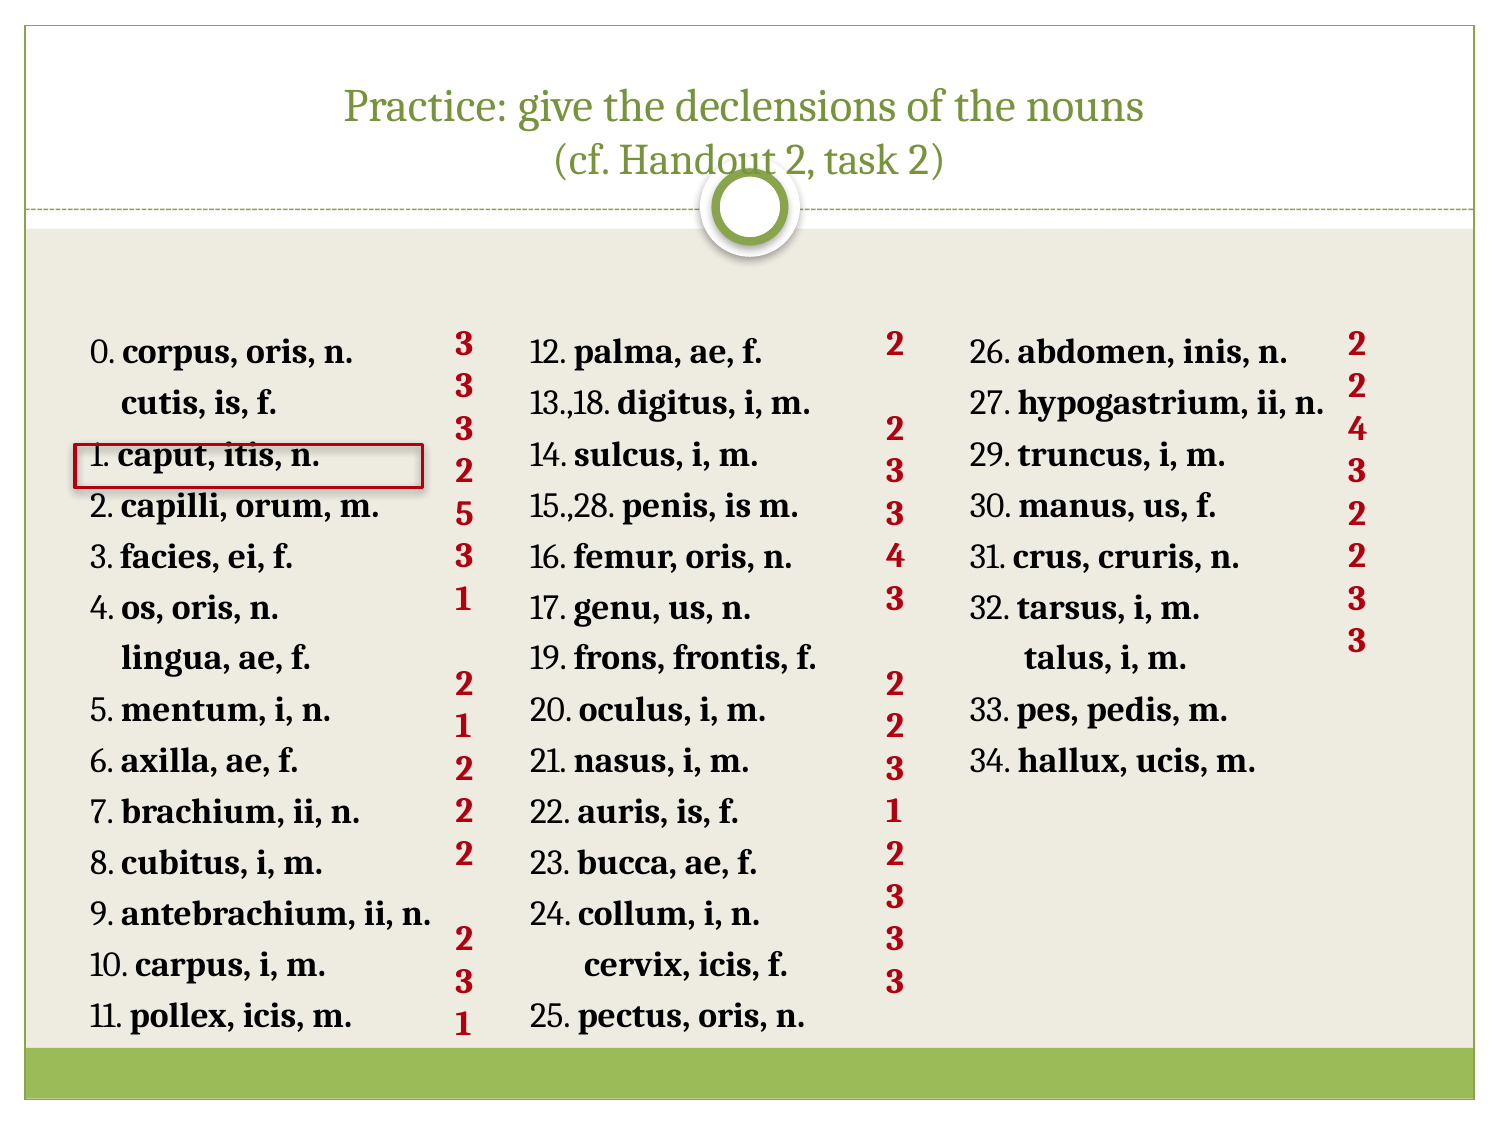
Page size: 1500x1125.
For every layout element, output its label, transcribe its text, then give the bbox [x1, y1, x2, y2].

text_box [74, 444, 424, 488]
text_box 2 2 4 3 2 2 3 3 [1333, 312, 1387, 668]
text_box 2 2 3 3 4 3 2 2 3 1 2 3 3 3 [871, 312, 920, 1008]
text_box 3 3 3 2 5 3 1 2 1 2 2 2 2 3 1 [440, 312, 475, 1051]
list 0. corpus, oris, n. cutis, is, f. 1. caput, itis, n. 2. capilli, orum, m. 3. facies, ei, f. 4. os, oris, n. lingua, ae, f. 5. mentum, i, n. 6. axilla, ae, f. 7. brachium, ii, n. 8. cubitus, i, m. 9. antebrachium, ii, n. 10. carpus, i, m. 11. pollex, icis, m. 12. palma, ae, f. 13.,18. digitus, i, m. 14. sulcus, i, m. 15.,28. penis, is m. 16. femur, oris, n. 17. genu, us, n. 19. frons, frontis, f. 20. oculus, i, m. 21. nasus, i, m. 22. auris, is, f. 23. bucca, ae, f. 24. collum, i, n. cervix, icis, f. 25. pectus, oris, n. 26. abdomen, inis, n. 27. hypogastrium, ii, n. 29. truncus, i, m. 30. manus, us, f. 31. crus, cruris, n. 32. tarsus, i, m. talus, i, m. 33. pes, pedis, m. 34. hallux, ucis, m. [75, 312, 1425, 1055]
title Practice: give the declensions of the nouns (cf. Handout 2, task 2) [49, 66, 1450, 191]
